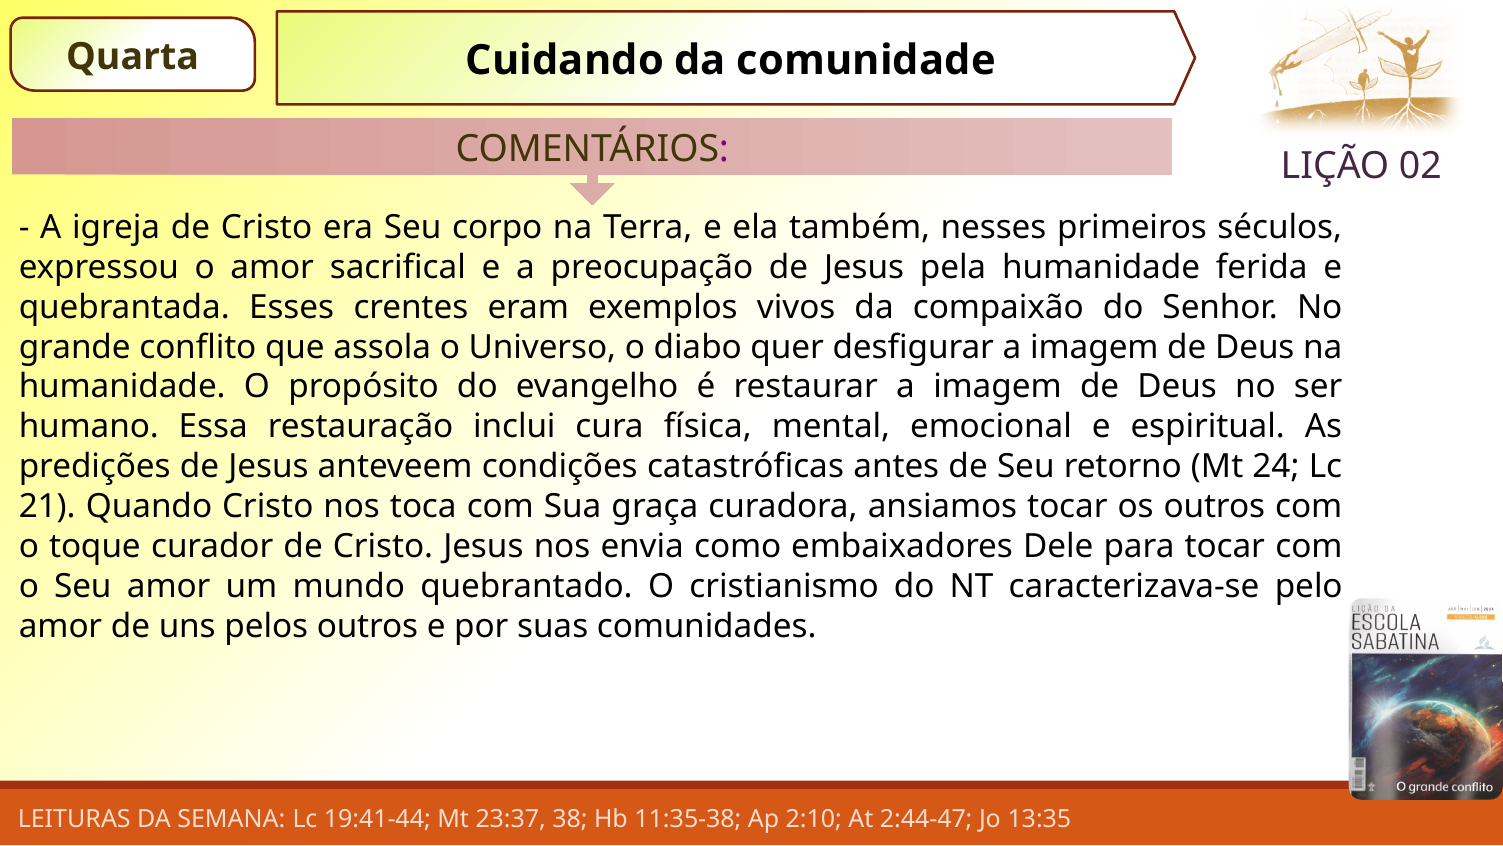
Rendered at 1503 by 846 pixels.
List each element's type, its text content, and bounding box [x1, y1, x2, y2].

text_box Cuidando da comunidade [275, 10, 1197, 106]
text_box COMENTÁRIOS: [10, 116, 1174, 207]
picture [1254, 0, 1466, 137]
text_box LEITURAS DA SEMANA: Lc 19:41-44; Mt 23:37, 38; Hb 11:35-38; Ap 2:10; At 2:44-47; Jo 13:35 [3, 794, 1421, 840]
picture [1348, 597, 1503, 801]
text_box LIÇÃO 02 [1265, 144, 1458, 194]
text_box - A igreja de Cristo era Seu corpo na Terra, e ela também, nesses primeiros séculos, expressou o amor sacrifical e a preocupação de Jesus pela humanidade ferida e quebrantada. Esses crentes eram exemplos vivos da compaixão do Senhor. No grande conflito que assola o Universo, o diabo quer desfigurar a imagem de Deus na humanidade. O propósito do evangelho é restaurar a imagem de Deus no ser humano. Essa restauração inclui cura física, mental, emocional e espiritual. As predições de Jesus anteveem condições catastróficas antes de Seu retorno (Mt 24; Lc 21). Quando Cristo nos toca com Sua graça curadora, ansiamos tocar os outros com o toque curador de Cristo. Jesus nos envia como embaixadores Dele para tocar com o Seu amor um mundo quebrantado. O cristianismo do NT caracterizava-se pelo amor de uns pelos outros e por suas comunidades. [4, 197, 1360, 652]
text_box Quarta [9, 16, 257, 92]
